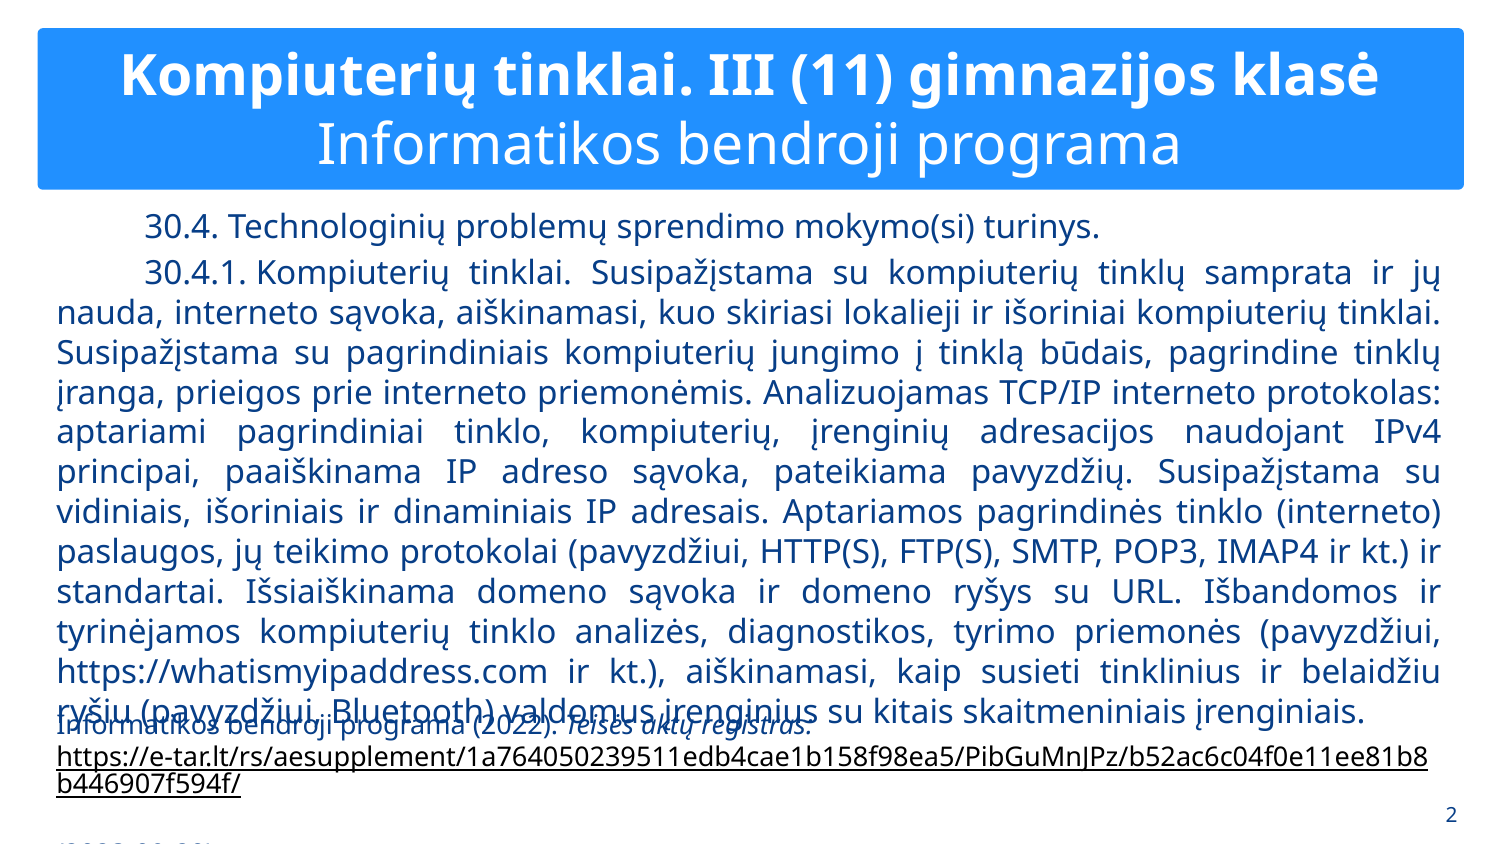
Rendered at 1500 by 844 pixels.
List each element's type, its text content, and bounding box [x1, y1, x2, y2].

text_box 30.4. Technologinių problemų sprendimo mokymo(si) turinys. 30.4.1. Kompiuterių tinklai. Susipažįstama su kompiuterių tinklų samprata ir jų nauda, interneto sąvoka, aiškinamasi, kuo skiriasi lokalieji ir išoriniai kompiuterių tinklai. Susipažįstama su pagrindiniais kompiuterių jungimo į tinklą būdais, pagrindine tinklų įranga, prieigos prie interneto priemonėmis. Analizuojamas TCP/IP interneto protokolas: aptariami pagrindiniai tinklo, kompiuterių, įrenginių adresacijos naudojant IPv4 principai, paaiškinama IP adreso sąvoka, pateikiama pavyzdžių. Susipažįstama su vidiniais, išoriniais ir dinaminiais IP adresais. Aptariamos pagrindinės tinklo (interneto) paslaugos, jų teikimo protokolai (pavyzdžiui, HTTP(S), FTP(S), SMTP, POP3, IMAP4 ir kt.) ir standartai. Išsiaiškinama domeno sąvoka ir domeno ryšys su URL. Išbandomos ir tyrinėjamos kompiuterių tinklo analizės, diagnostikos, tyrimo priemonės (pavyzdžiui, https://whatismyipaddress.com ir kt.), aiškinamasi, kaip susieti tinklinius ir belaidžiu ryšiu (pavyzdžiui, Bluetooth) valdomus įrenginius su kitais skaitmeniniais įrenginiais. [41, 197, 1459, 699]
slide_number ‹#› [1402, 793, 1500, 839]
text_box Informatikos bendroji programa (2022). Teisės aktų registras: https://e-tar.lt/rs/aesupplement/1a764050239511edb4cae1b158f98ea5/PibGuMnJPz/b52ac6c04f0e11ee81b8b446907f594f/ (2023-09-20) [41, 699, 1459, 844]
title Kompiuterių tinklai. III (11) gimnazijos klasė Informatikos bendroji programa [75, 30, 1425, 185]
